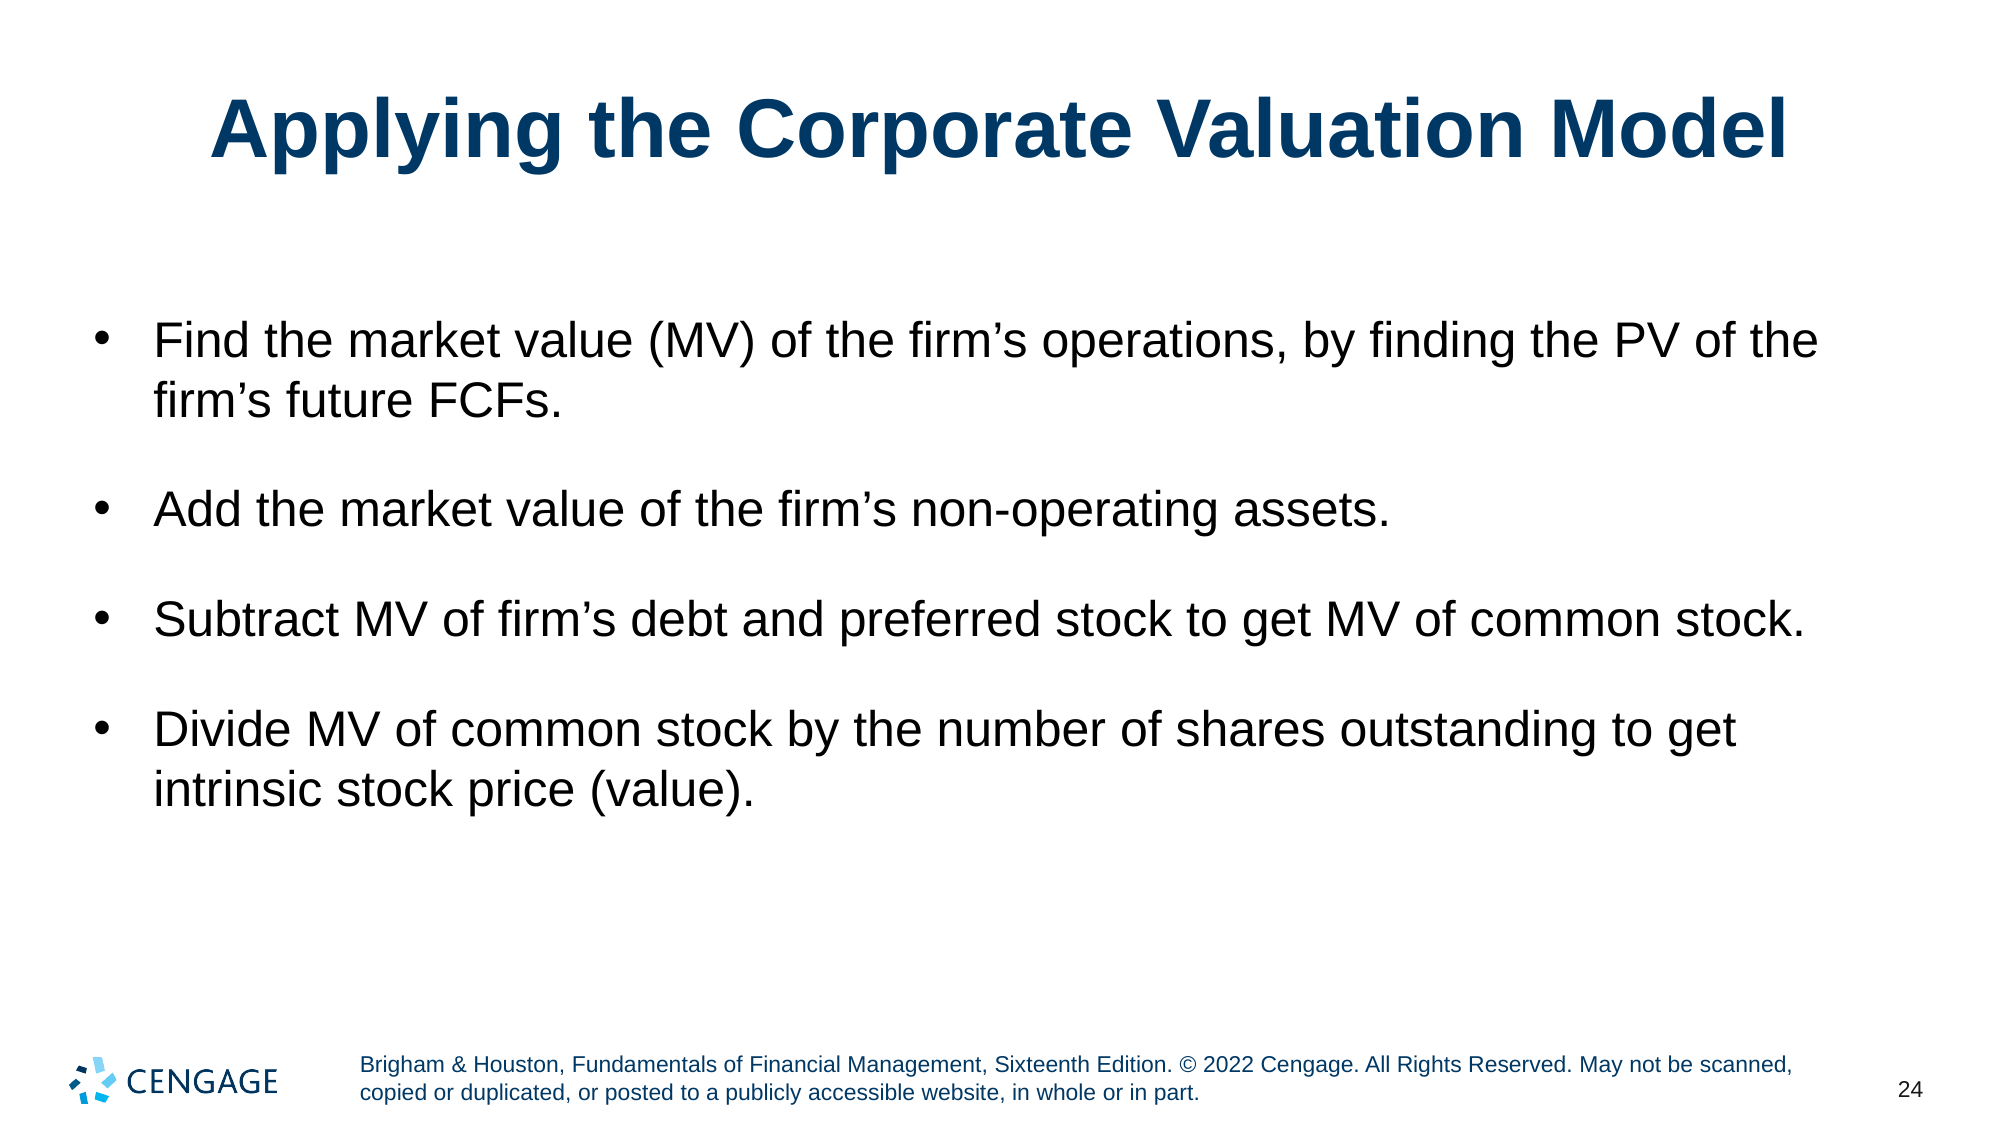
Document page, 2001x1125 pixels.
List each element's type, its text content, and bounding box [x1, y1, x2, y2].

title Applying the Corporate Valuation Model [78, 77, 1923, 278]
list Find the market value (MV) of the firm’s operations, by finding the PV of the firm’s future FCFs. Add the market value of the firm’s non-operating assets. Subtract MV of firm’s debt and preferred stock to get MV of common stock. Divide MV of common stock by the number of shares outstanding to get intrinsic stock price (value). [78, 299, 1923, 1014]
picture [69, 1057, 277, 1104]
